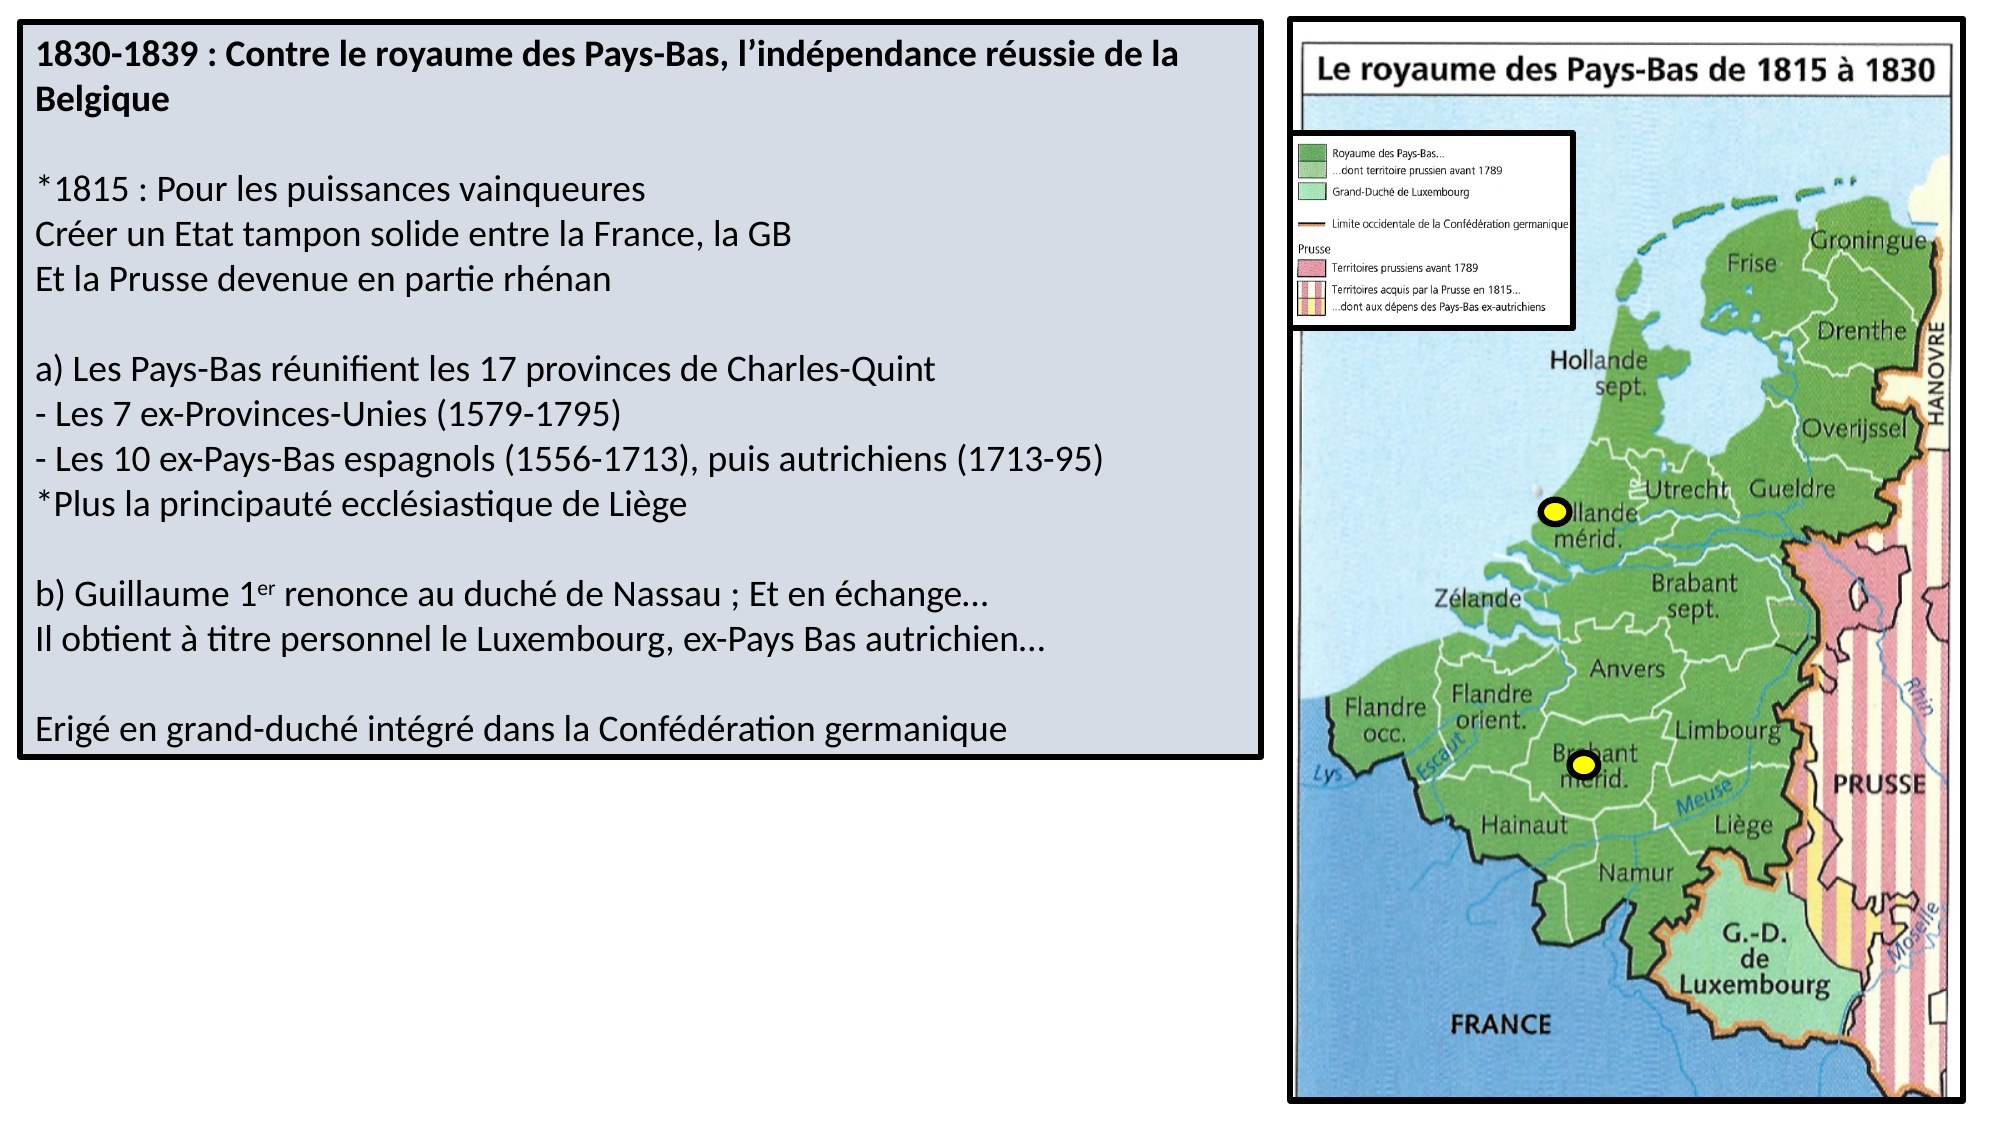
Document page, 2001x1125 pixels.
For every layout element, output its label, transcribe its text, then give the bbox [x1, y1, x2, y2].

text_box 1830-1839 : Contre le royaume des Pays-Bas, l’indépendance réussie de la Belgique *1815 : Pour les puissances vainqueures Créer un Etat tampon solide entre la France, la GB Et la Prusse devenue en partie rhénan a) Les Pays-Bas réunifient les 17 provinces de Charles-Quint - Les 7 ex-Provinces-Unies (1579-1795) - Les 10 ex-Pays-Bas espagnols (1556-1713), puis autrichiens (1713-95) *Plus la principauté ecclésiastique de Liège b) Guillaume 1er renonce au duché de Nassau ; Et en échange… Il obtient à titre personnel le Luxembourg, ex-Pays Bas autrichien… Erigé en grand-duché intégré dans la Confédération germanique [20, 21, 1261, 757]
picture [1089, 92, 2000, 894]
